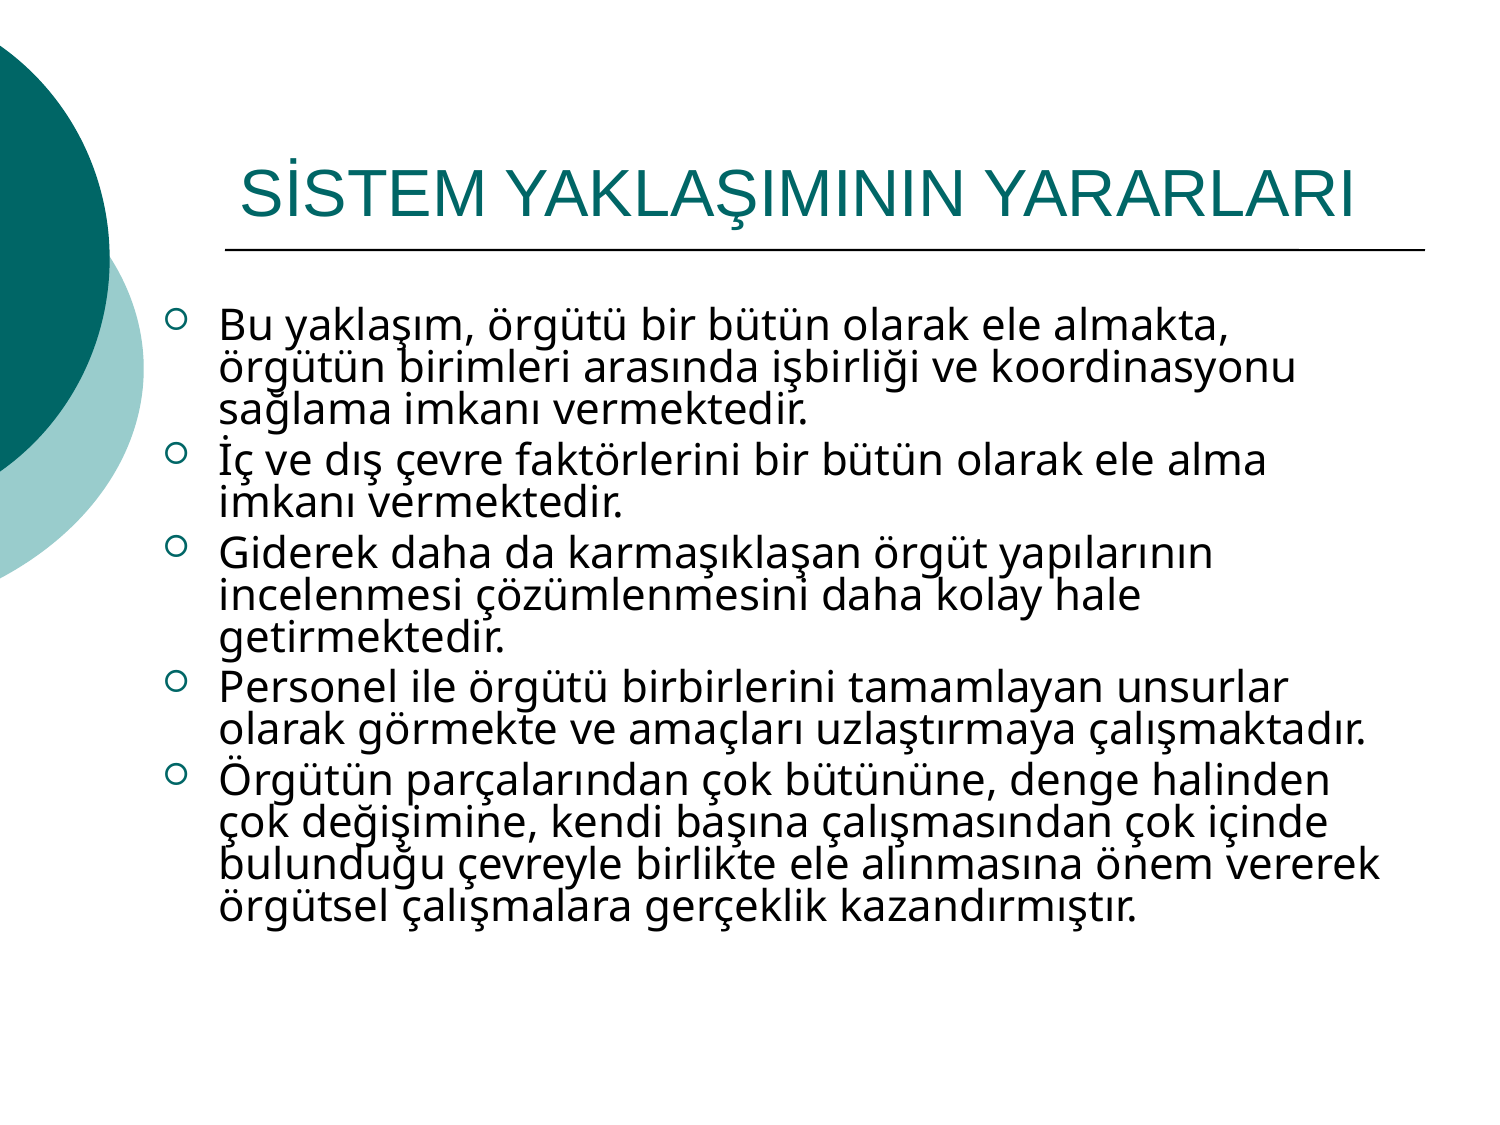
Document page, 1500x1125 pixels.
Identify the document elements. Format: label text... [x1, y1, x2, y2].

title SİSTEM YAKLAŞIMININ YARARLARI [224, 49, 1425, 238]
list Bu yaklaşım, örgütü bir bütün olarak ele almakta, örgütün birimleri arasında işbirliği ve koordinasyonu sağlama imkanı vermektedir. İç ve dış çevre faktörlerini bir bütün olarak ele alma imkanı vermektedir. Giderek daha da karmaşıklaşan örgüt yapılarının incelenmesi çözümlenmesini daha kolay hale getirmektedir. Personel ile örgütü birbirlerini tamamlayan unsurlar olarak görmekte ve amaçları uzlaştırmaya çalışmaktadır. Örgütün parçalarından çok bütününe, denge halinden çok değişimine, kendi başına çalışmasından çok içinde bulunduğu çevreyle birlikte ele alınmasına önem vererek örgütsel çalışmalara gerçeklik kazandırmıştır. [147, 299, 1425, 1071]
